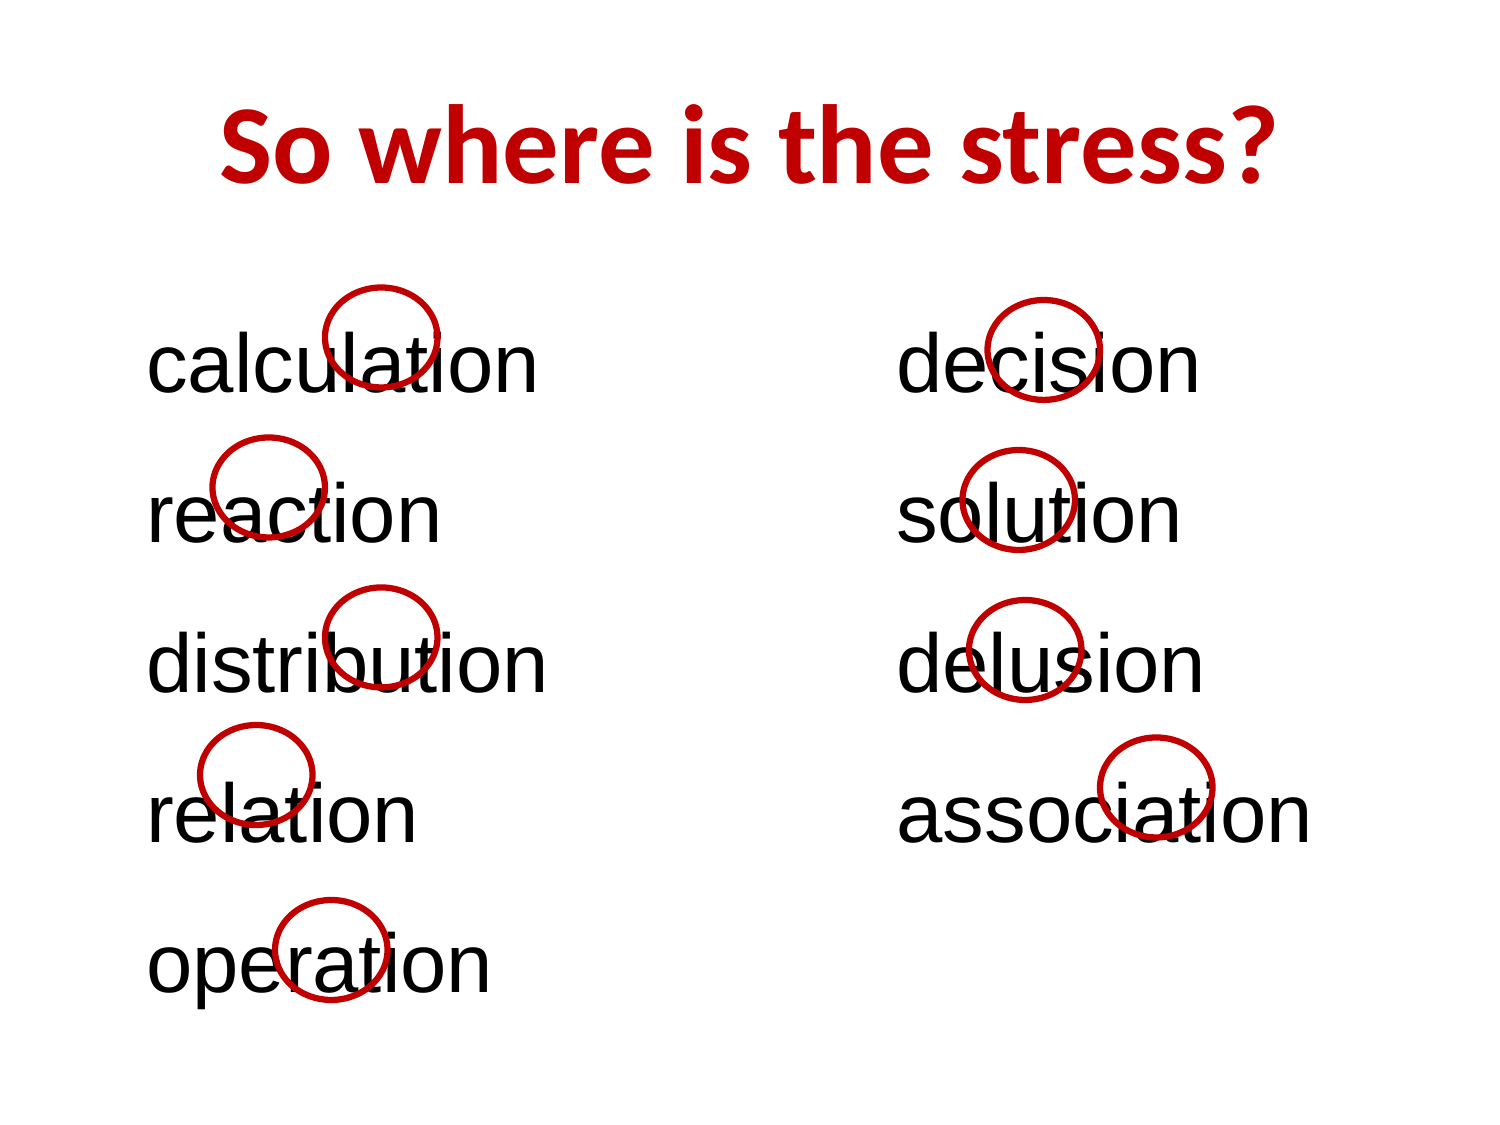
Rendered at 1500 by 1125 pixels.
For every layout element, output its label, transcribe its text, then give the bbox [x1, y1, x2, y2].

text_box [210, 435, 328, 540]
text_box [197, 722, 315, 828]
text_box [966, 597, 1084, 703]
text_box [322, 285, 440, 390]
text_box [960, 447, 1078, 553]
text_box [322, 585, 440, 690]
text_box [1097, 735, 1215, 840]
text_box calculation decision reaction solution distribution delusion relation association operation [131, 252, 1369, 1017]
text_box [985, 297, 1103, 403]
title So where is the stress? [75, 45, 1425, 233]
text_box [272, 897, 390, 1003]
